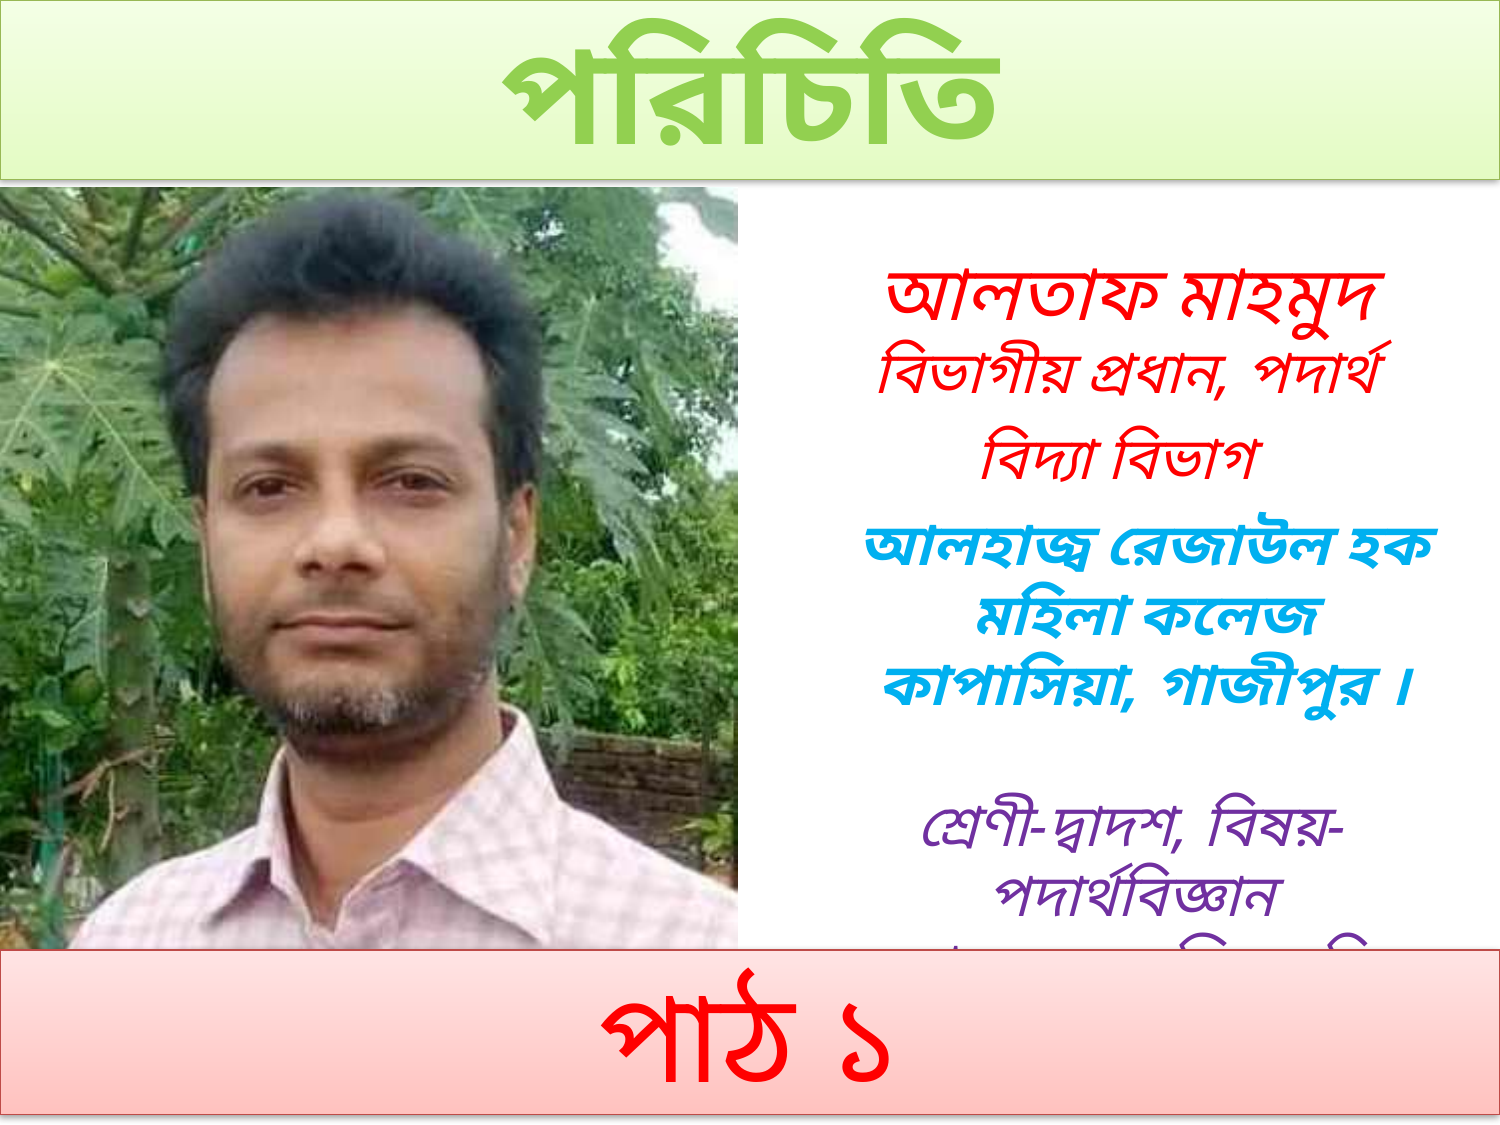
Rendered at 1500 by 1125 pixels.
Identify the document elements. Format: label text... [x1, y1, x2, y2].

picture [0, 187, 738, 951]
text_box পরিচিতি [0, 0, 1500, 180]
text_box আলহাজ্ব রেজাউল হক মহিলা কলেজ কাপাসিয়া, গাজীপুর । [787, 500, 1500, 725]
text_box শ্রেণী-দ্বাদশ, বিষয়- পদার্থবিজ্ঞান অধ্যায় – ২য় ; স্থির তড়িৎ। [774, 781, 1488, 947]
text_box পাঠ ১ [0, 949, 1500, 1115]
text_box আলতাফ মাহমুদ বিভাগীয় প্রধান, পদার্থ বিদ্যা বিভাগ [800, 237, 1450, 503]
